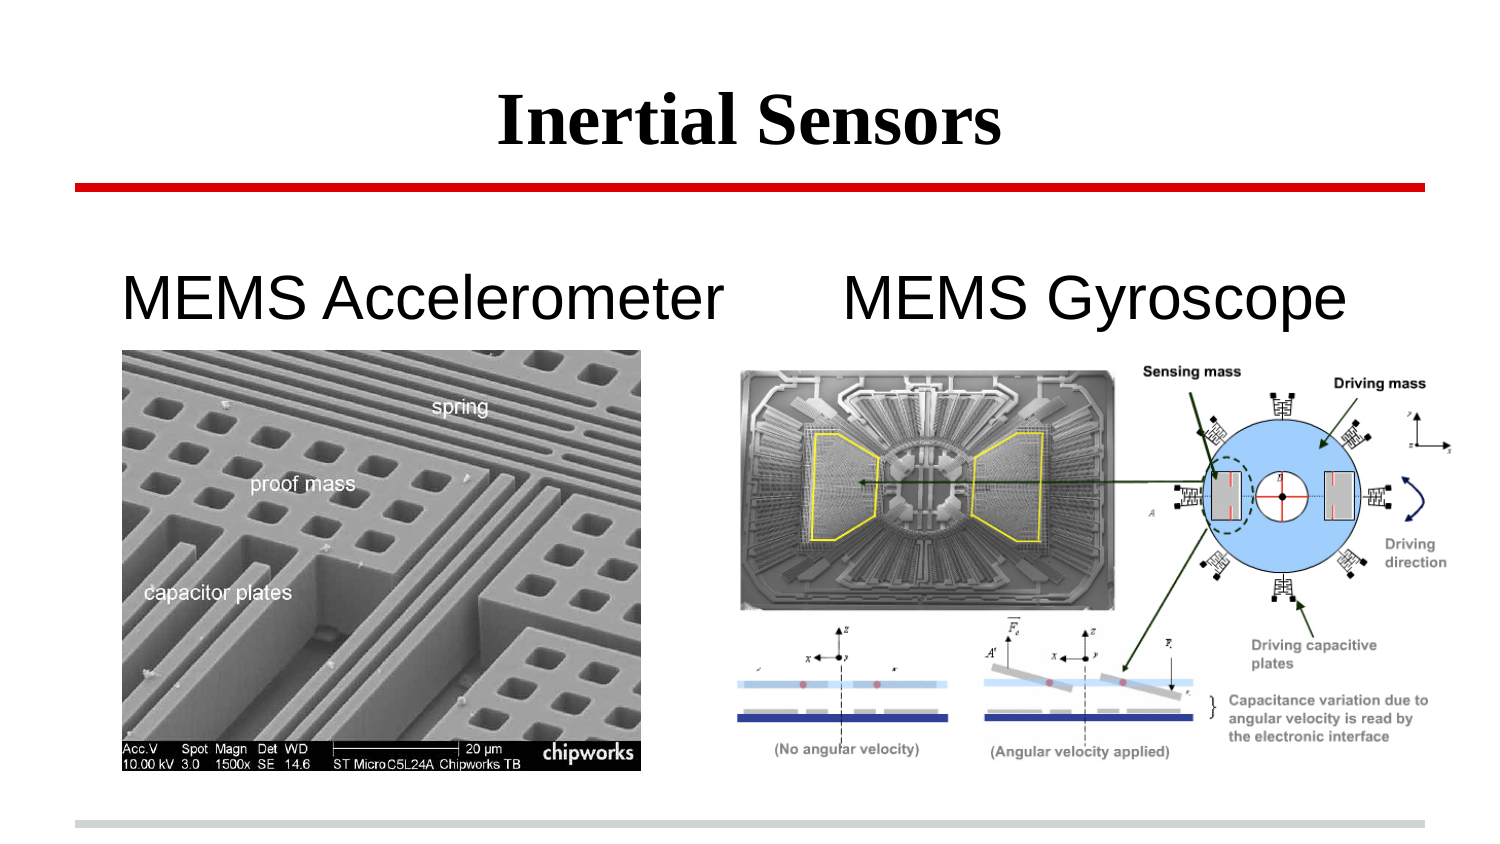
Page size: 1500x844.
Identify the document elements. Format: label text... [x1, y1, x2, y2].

title Inertial Sensors [75, 33, 1425, 175]
picture [735, 356, 1468, 785]
list MEMS Gyroscope [796, 242, 1398, 344]
picture [121, 350, 642, 772]
list MEMS Accelerometer [75, 242, 763, 344]
